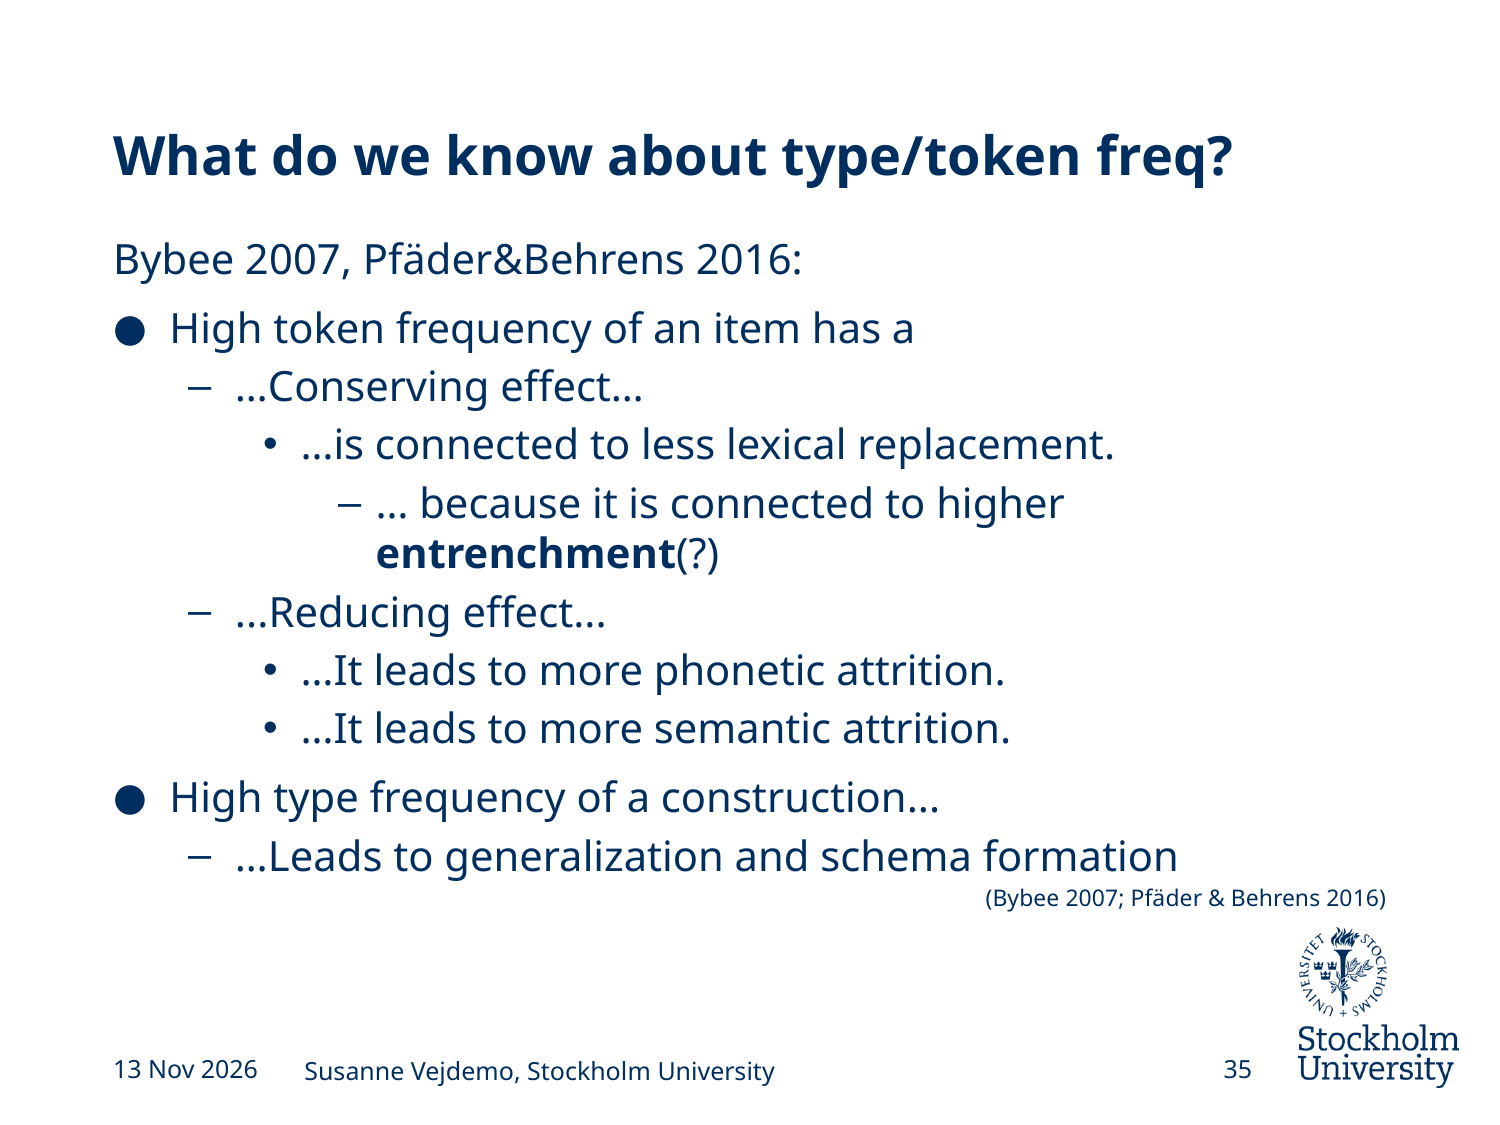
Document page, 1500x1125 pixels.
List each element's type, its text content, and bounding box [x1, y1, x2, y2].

title What do we know about type/token freq? [98, 63, 1402, 195]
slide_number 35 [1033, 1047, 1268, 1094]
picture [1298, 927, 1459, 1088]
footer Susanne Vejdemo, Stockholm University [289, 1047, 1027, 1094]
list Bybee 2007, Pfäder&Behrens 2016: High token frequency of an item has a …Conserving effect… …is connected to less lexical replacement. … because it is connected to higher entrenchment(?) ...Reducing effect... …It leads to more phonetic attrition. …It leads to more semantic attrition. High type frequency of a construction... …Leads to generalization and schema formation (Bybee 2007; Pfäder & Behrens 2016) [98, 214, 1402, 923]
slide_number 27-Jun-16 [98, 1047, 283, 1094]
